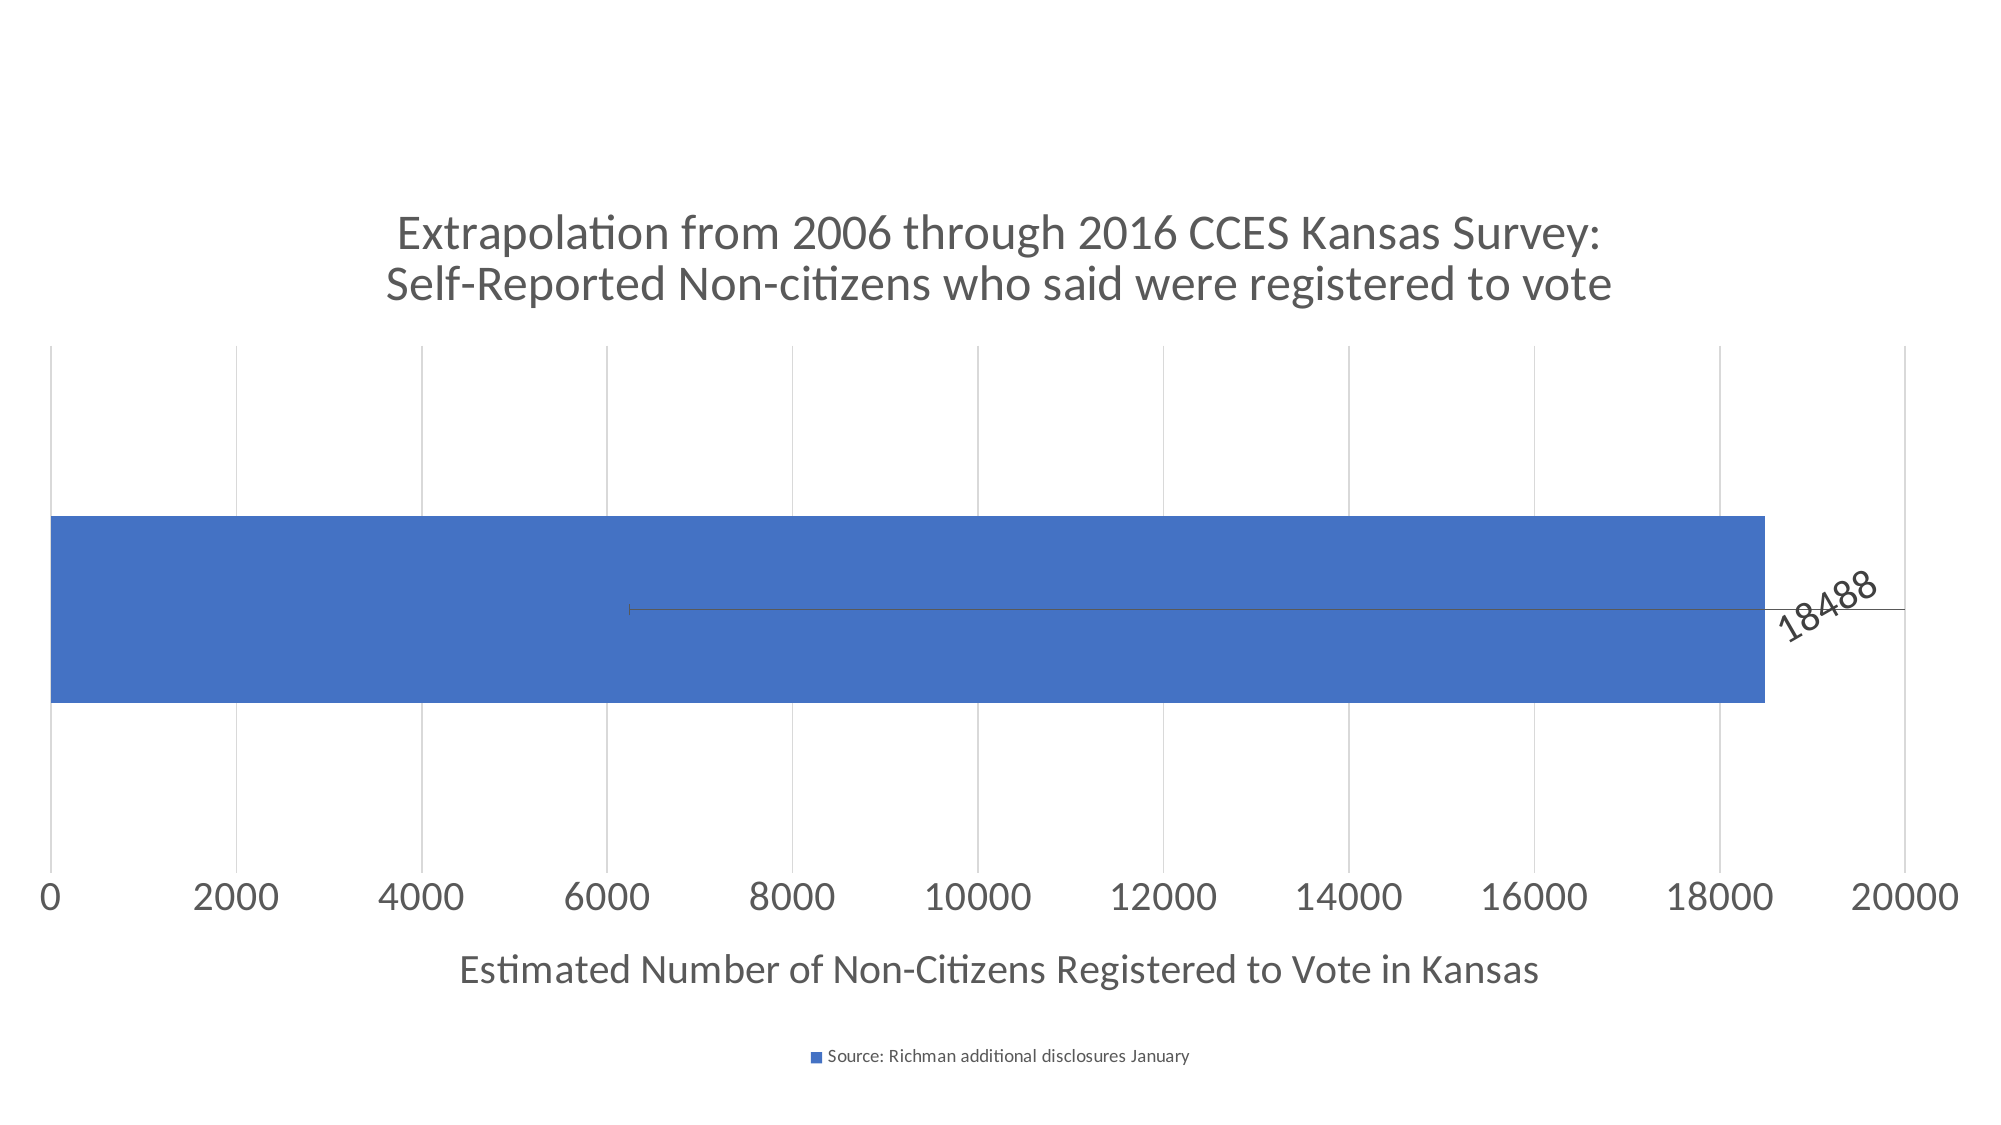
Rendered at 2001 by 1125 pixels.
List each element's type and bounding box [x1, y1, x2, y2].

chart [0, 171, 2000, 1074]
